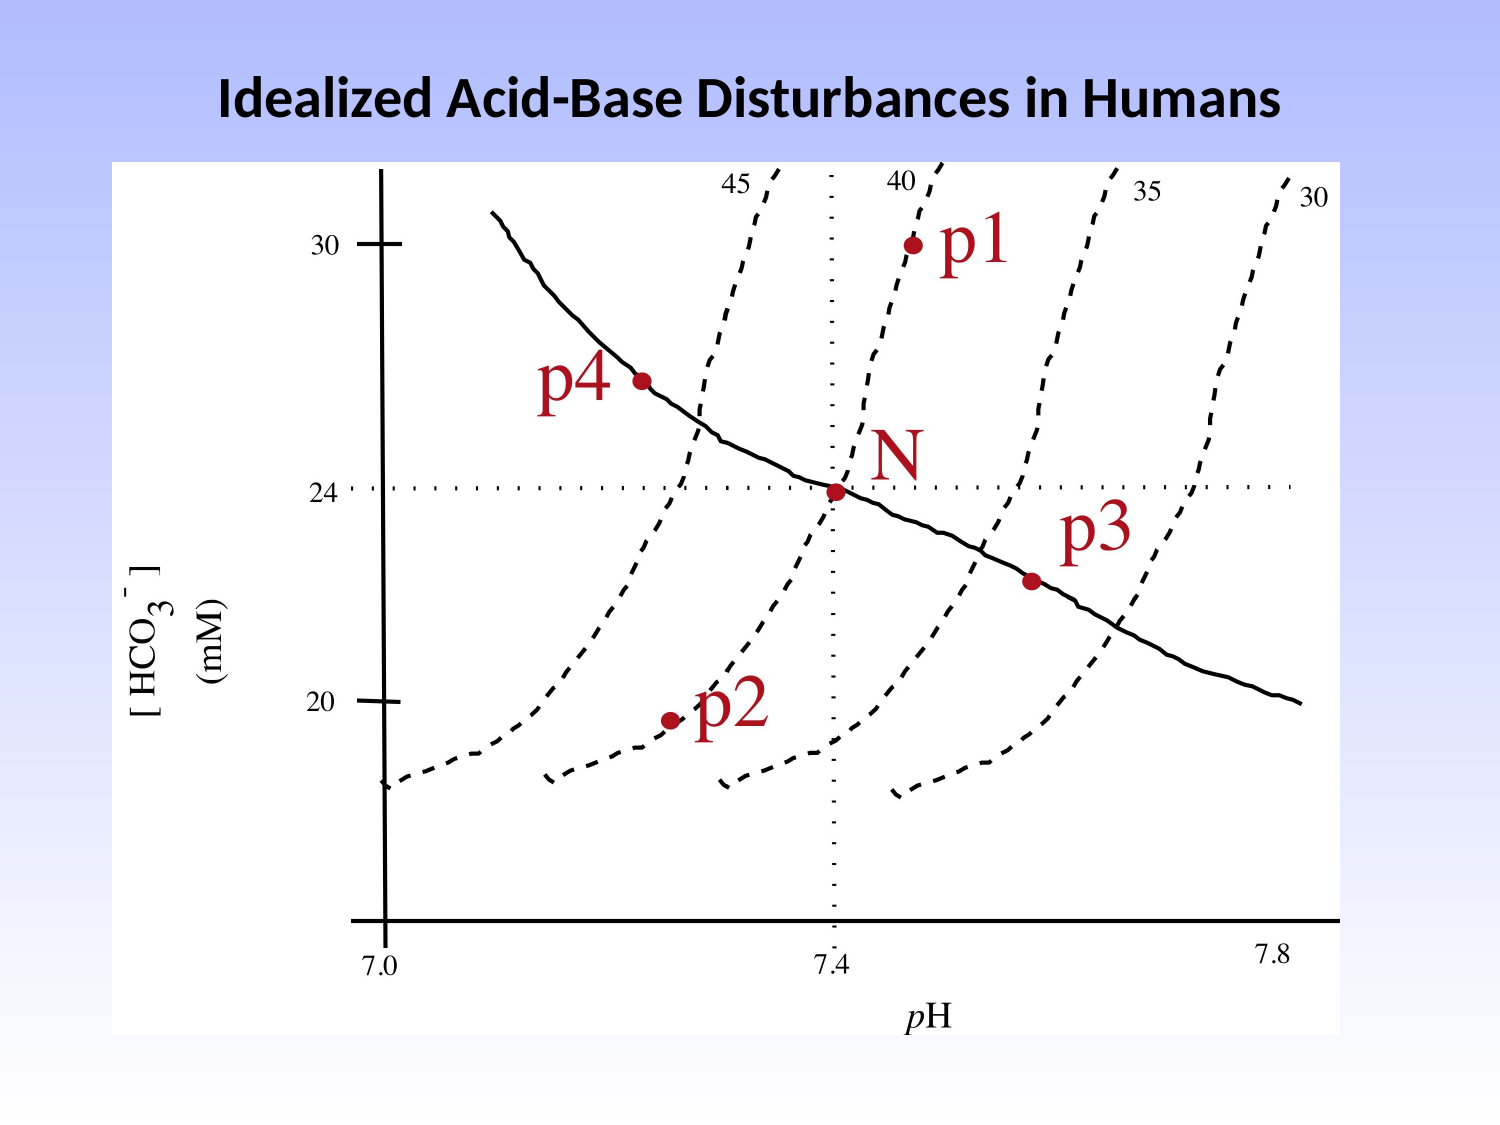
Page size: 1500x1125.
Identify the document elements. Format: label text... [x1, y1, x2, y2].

title Idealized Acid-Base Disturbances in Humans [0, 0, 1500, 188]
picture [112, 162, 1341, 1035]
